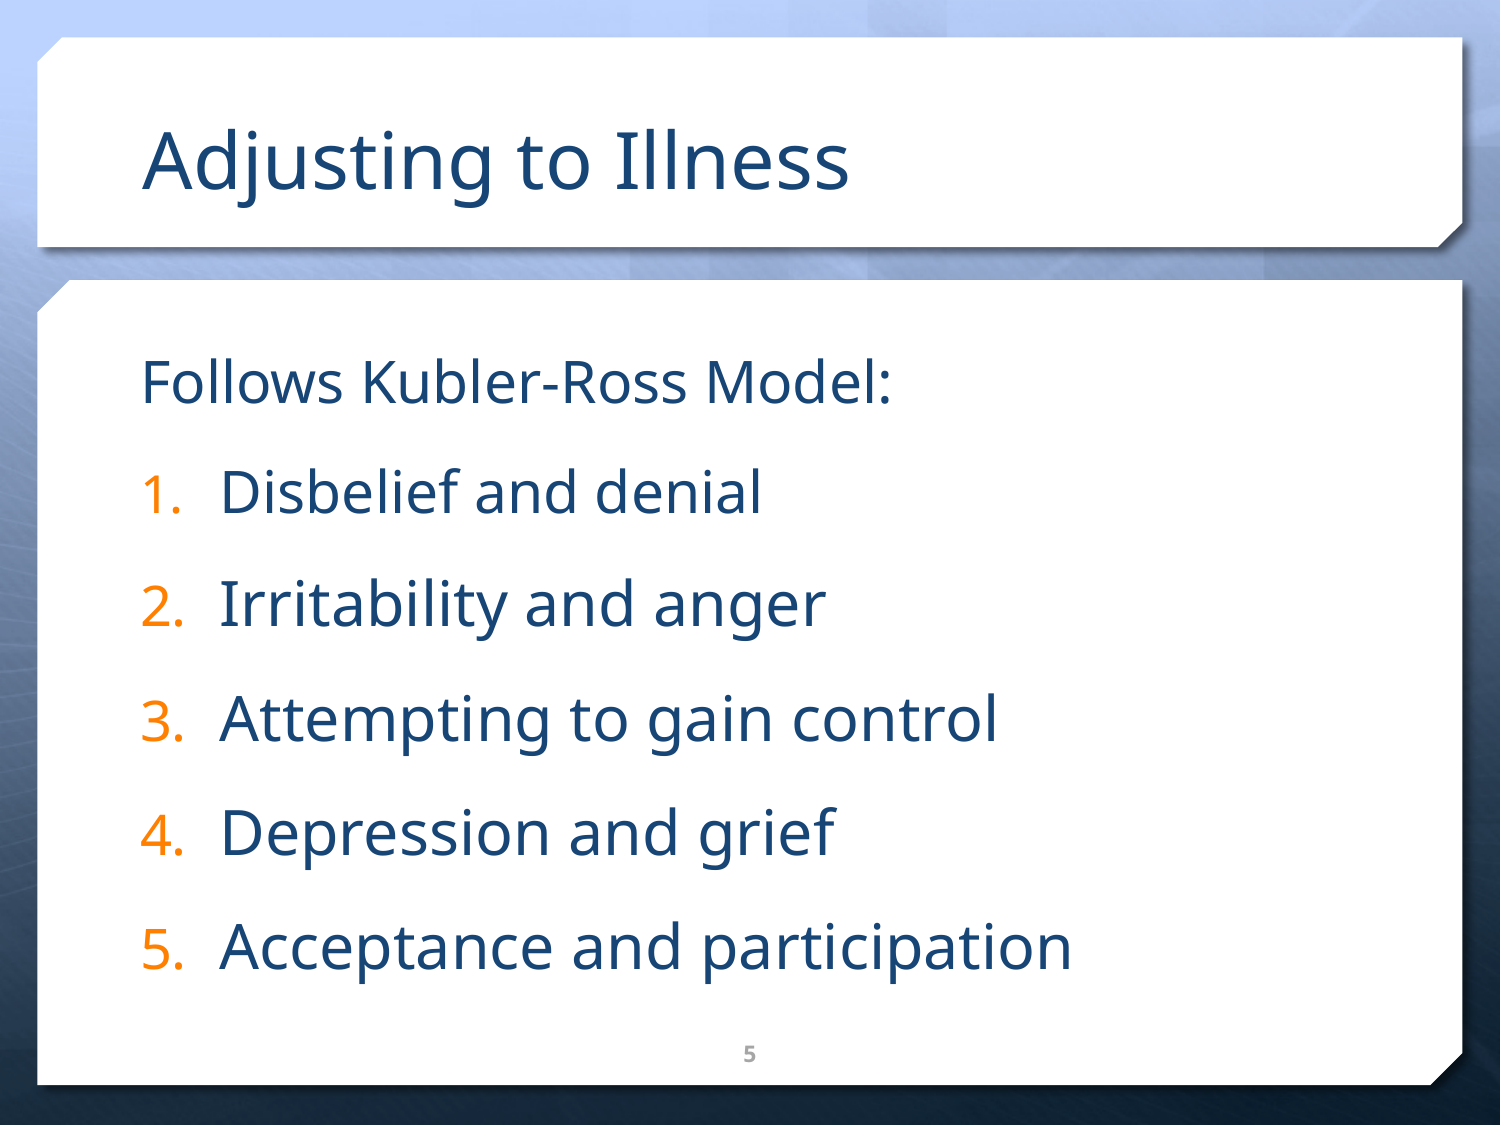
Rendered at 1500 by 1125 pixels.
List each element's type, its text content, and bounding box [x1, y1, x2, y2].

slide_number 5 [706, 1025, 794, 1085]
list Follows Kubler-Ross Model: Disbelief and denial Irritability and anger Attempting to gain control Depression and grief Acceptance and participation [125, 337, 1410, 995]
title Adjusting to Illness [127, 48, 1372, 213]
